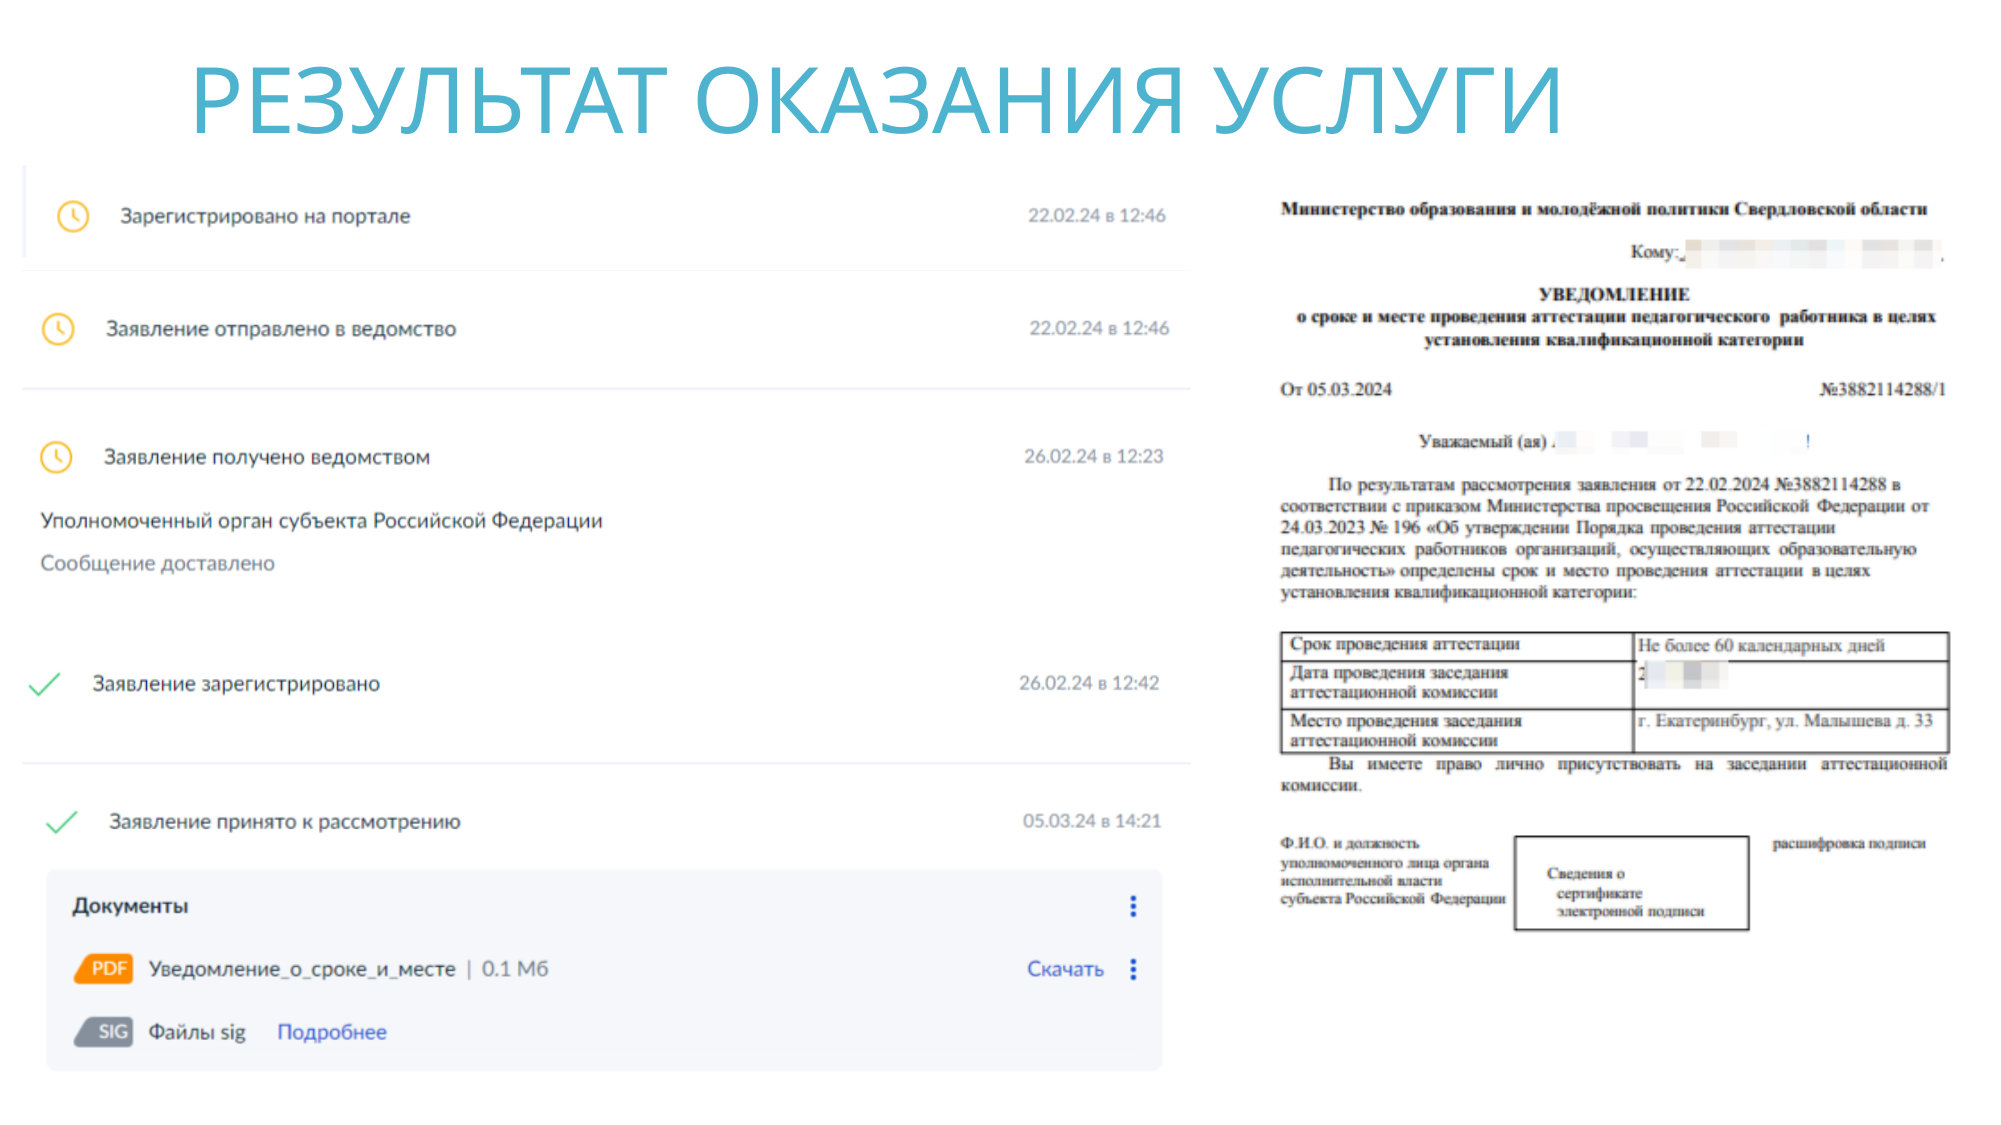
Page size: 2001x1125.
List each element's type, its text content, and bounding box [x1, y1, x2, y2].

picture [22, 632, 1191, 743]
picture [22, 758, 1191, 1099]
title РЕЗУЛЬТАТ ОКАЗАНИЯ УСЛУГИ [173, 36, 1823, 172]
picture [22, 270, 1191, 392]
picture [1217, 165, 1974, 1022]
picture [22, 165, 1191, 257]
picture [22, 405, 1191, 619]
